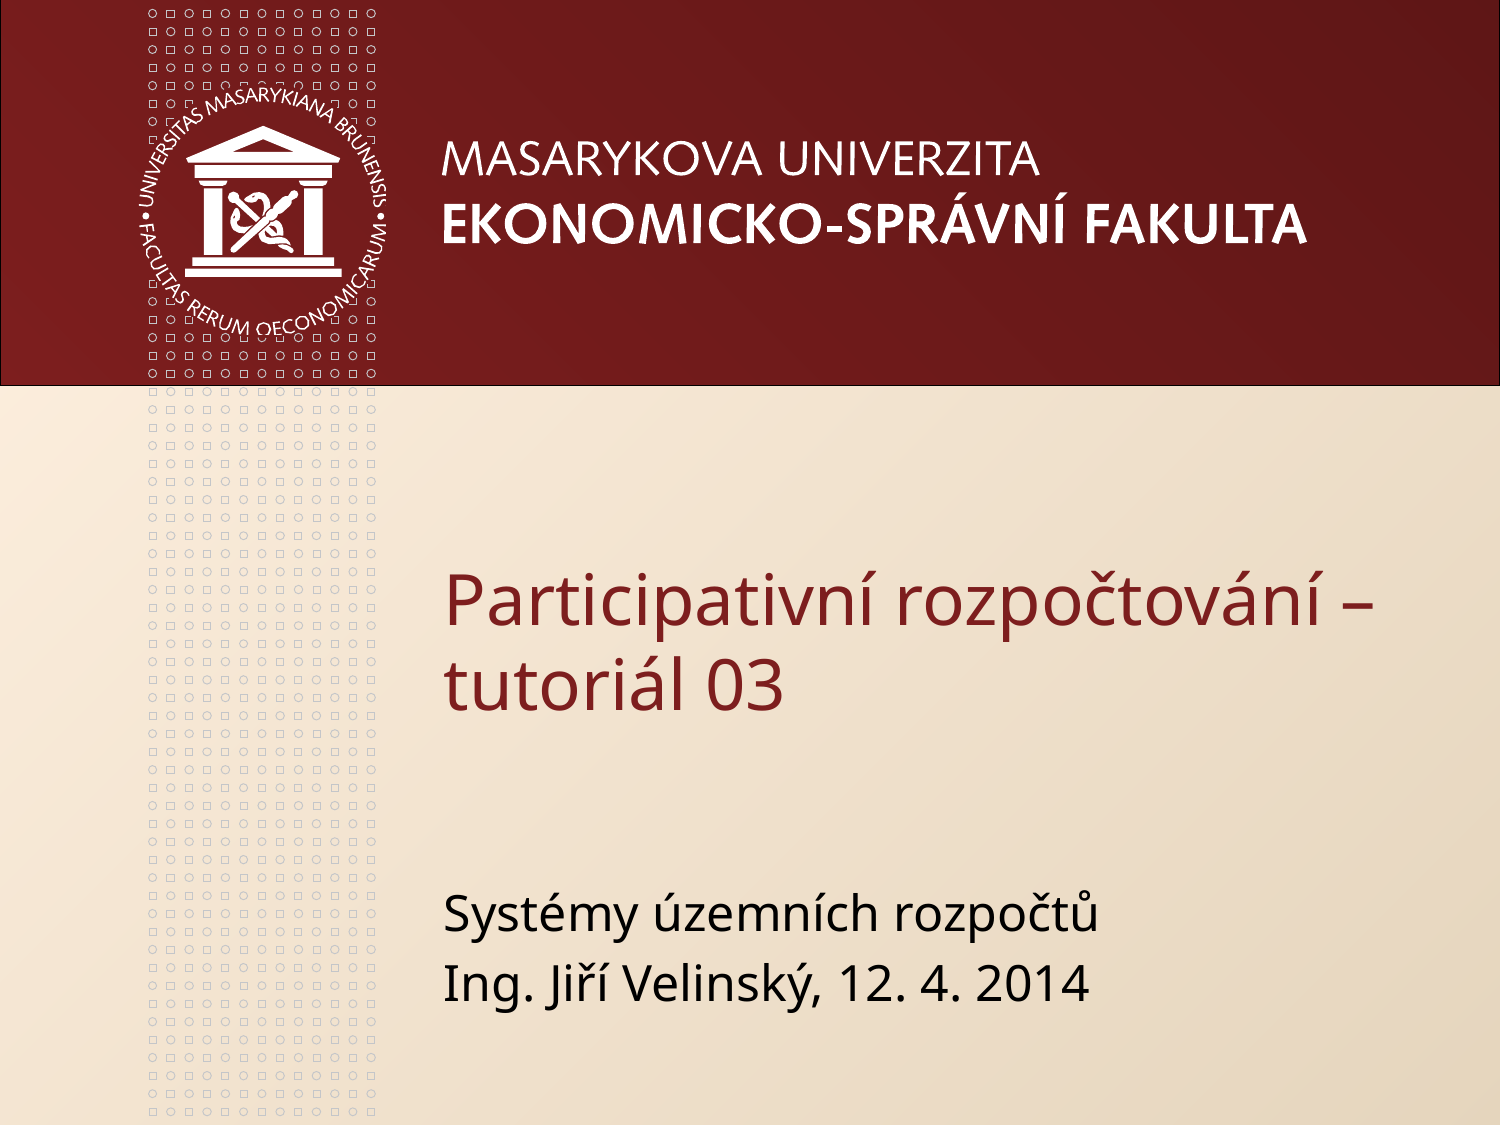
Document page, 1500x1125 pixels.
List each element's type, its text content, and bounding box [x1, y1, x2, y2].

subtitle Systémy územních rozpočtů Ing. Jiří Velinský, 12. 4. 2014 [444, 881, 1424, 1012]
title Participativní rozpočtování – tutoriál 03 [444, 444, 1424, 881]
